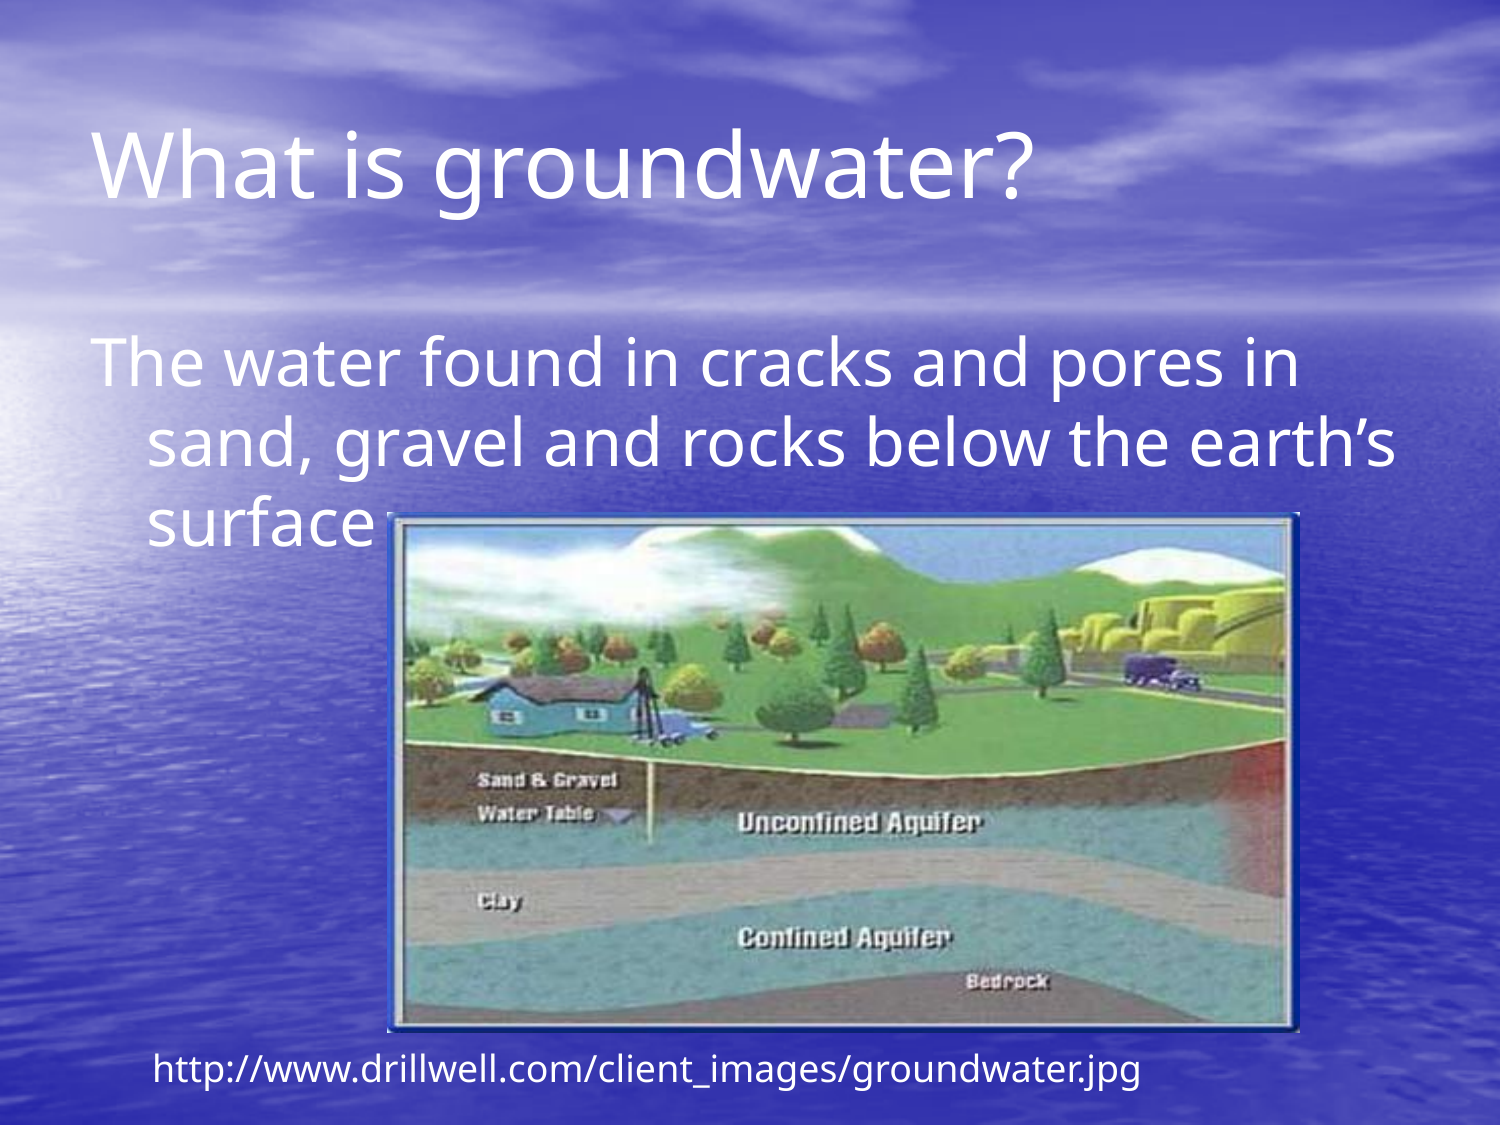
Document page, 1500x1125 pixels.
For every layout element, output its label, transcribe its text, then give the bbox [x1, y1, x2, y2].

picture [387, 512, 1301, 1034]
text_box http://www.drillwell.com/client_images/groundwater.jpg [137, 1037, 1425, 1098]
list The water found in cracks and pores in sand, gravel and rocks below the earth’s surface [74, 312, 1426, 988]
title What is groundwater? [74, 47, 1426, 276]
